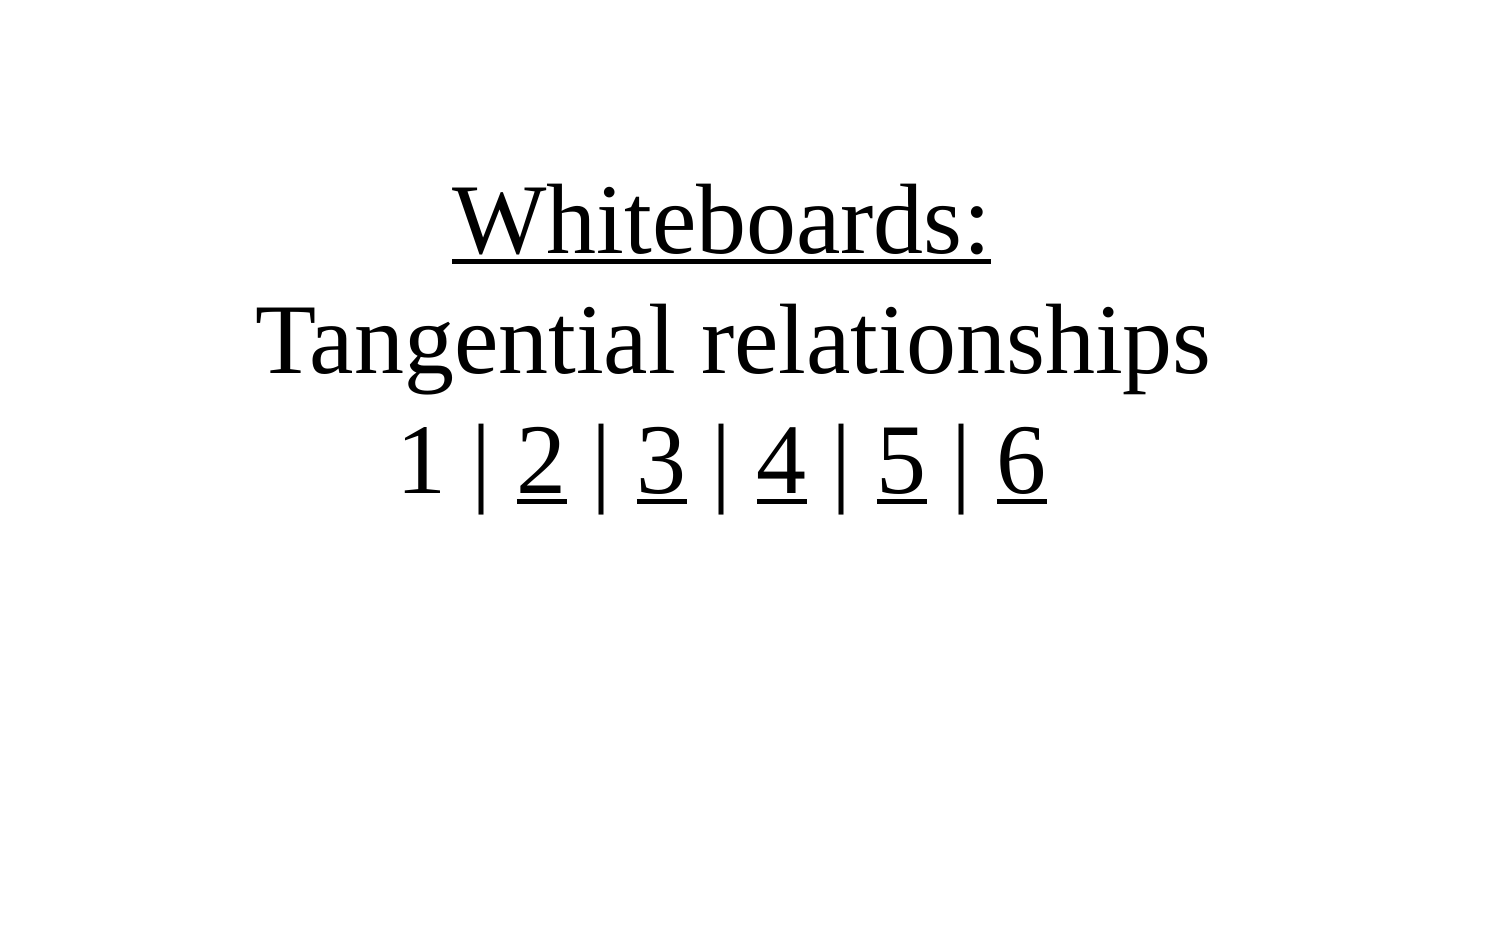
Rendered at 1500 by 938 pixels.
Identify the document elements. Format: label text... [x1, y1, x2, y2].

text_box Whiteboards: Tangential relationships 1 | 2 | 3 | 4 | 5 | 6 [215, 145, 1228, 521]
